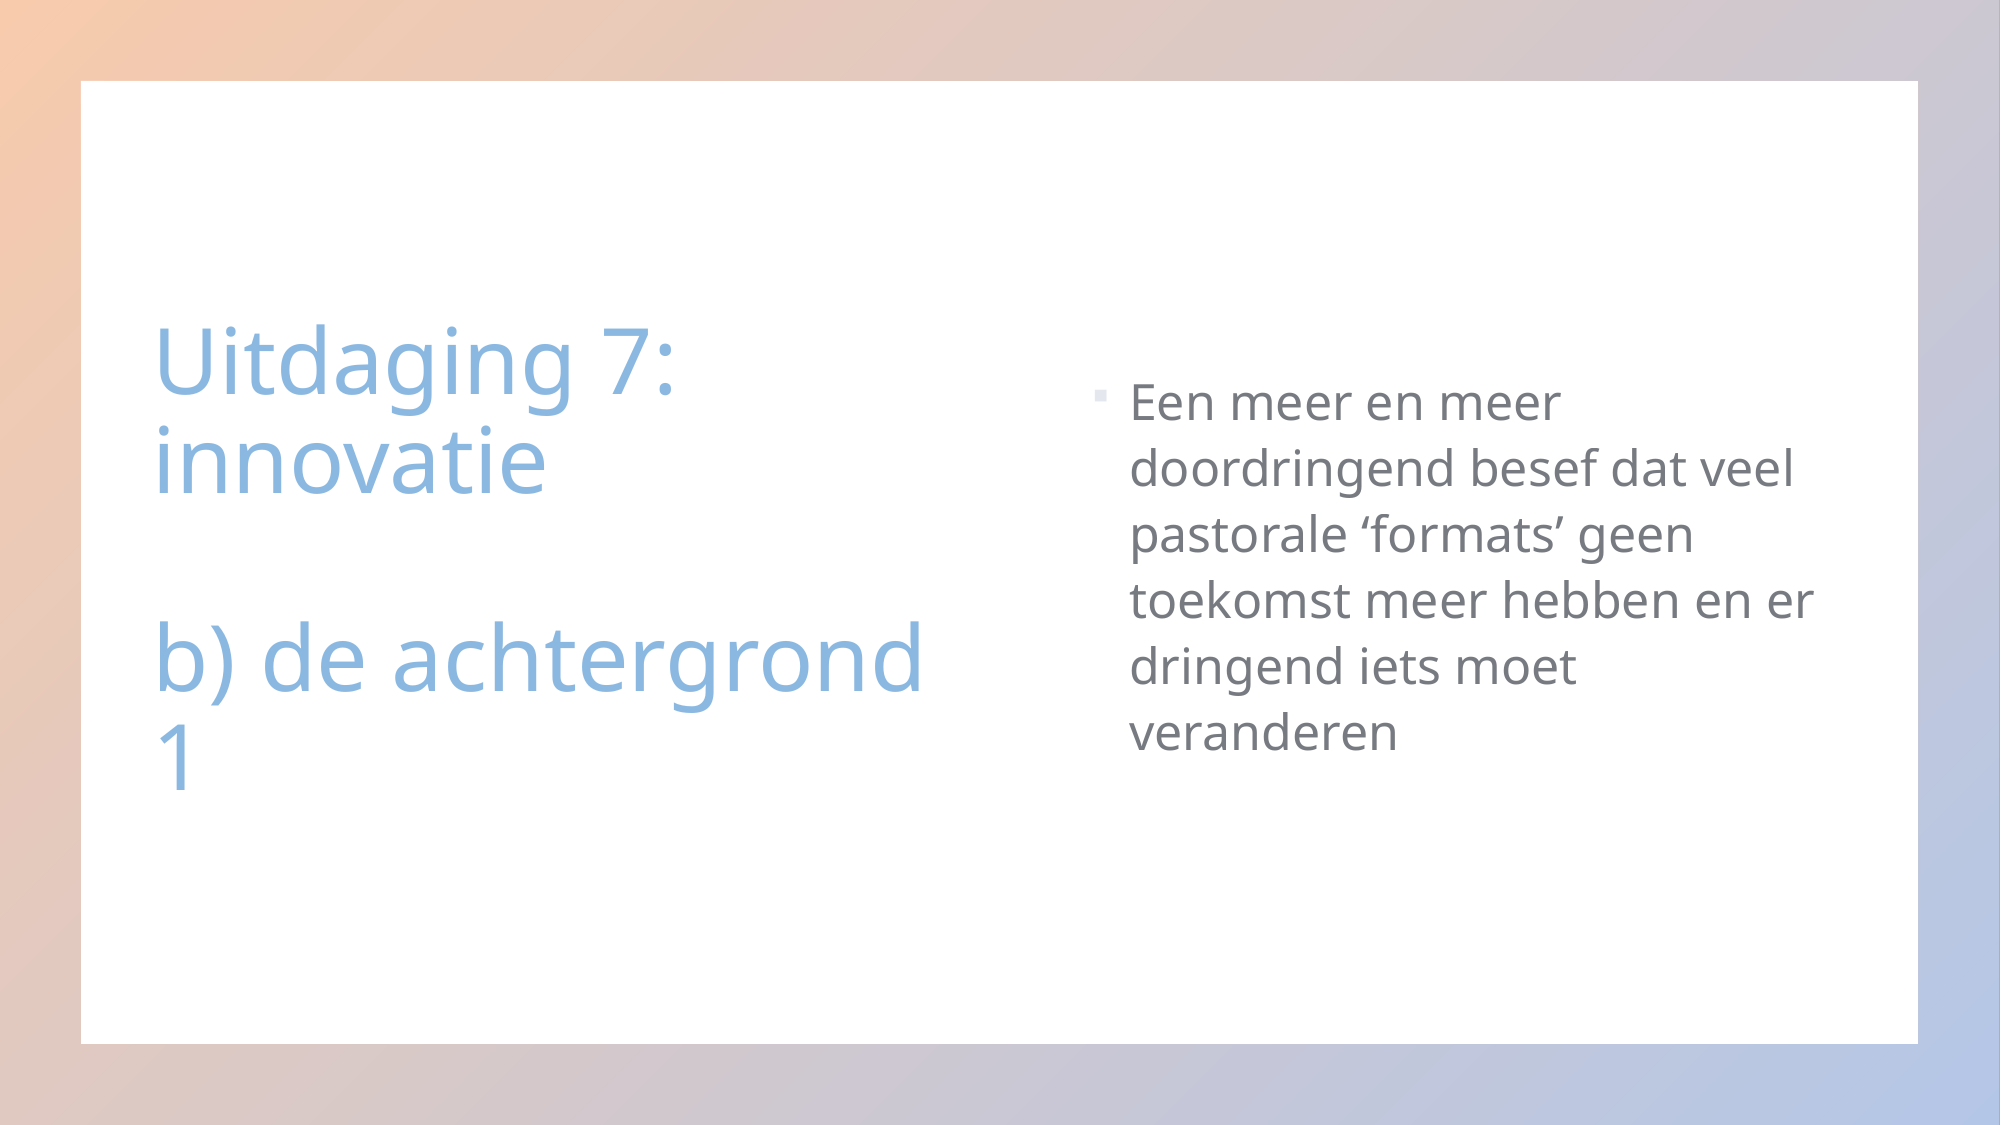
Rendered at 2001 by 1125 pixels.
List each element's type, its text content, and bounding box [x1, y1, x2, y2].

title Uitdaging 7: innovatie b) de achtergrond 1 [137, 140, 1000, 985]
text_box [82, 82, 1918, 1043]
list Een meer en meer doordringend besef dat veel pastorale ‘formats’ geen toekomst meer hebben en er dringend iets moet veranderen [1039, 140, 1863, 985]
text_box [0, 0, 2000, 1125]
